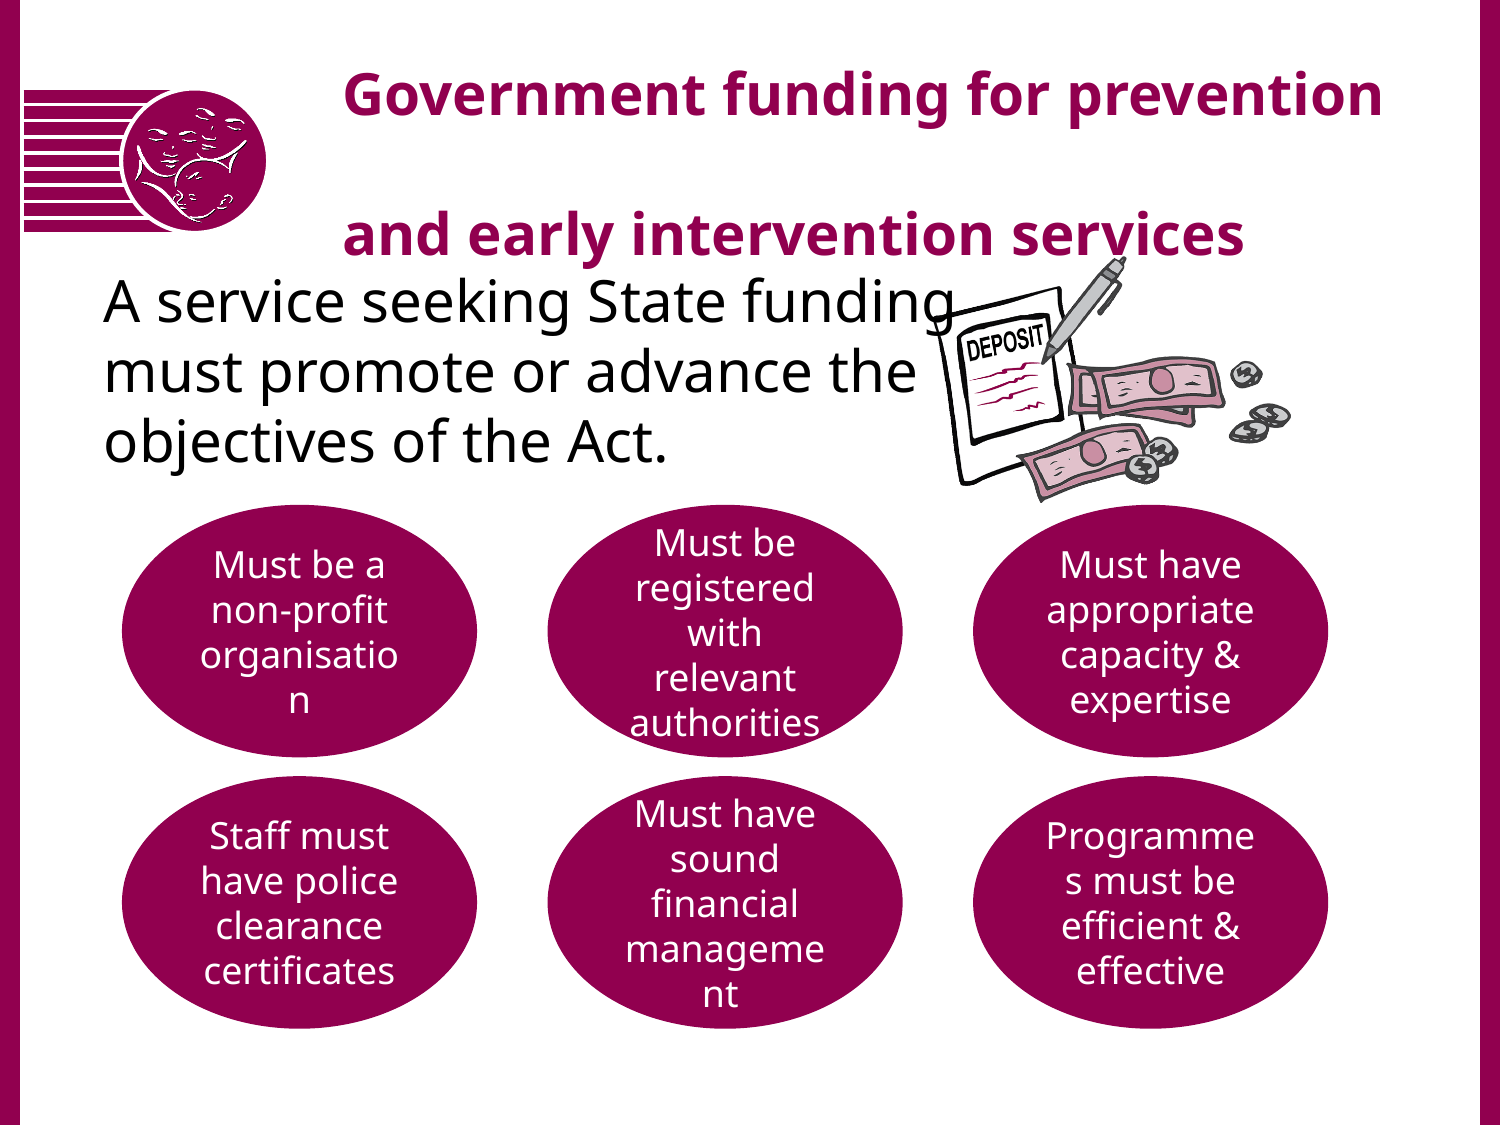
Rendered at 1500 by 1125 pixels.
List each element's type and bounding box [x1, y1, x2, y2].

text_box [9, 0, 1491, 1125]
text_box [120, 88, 269, 234]
